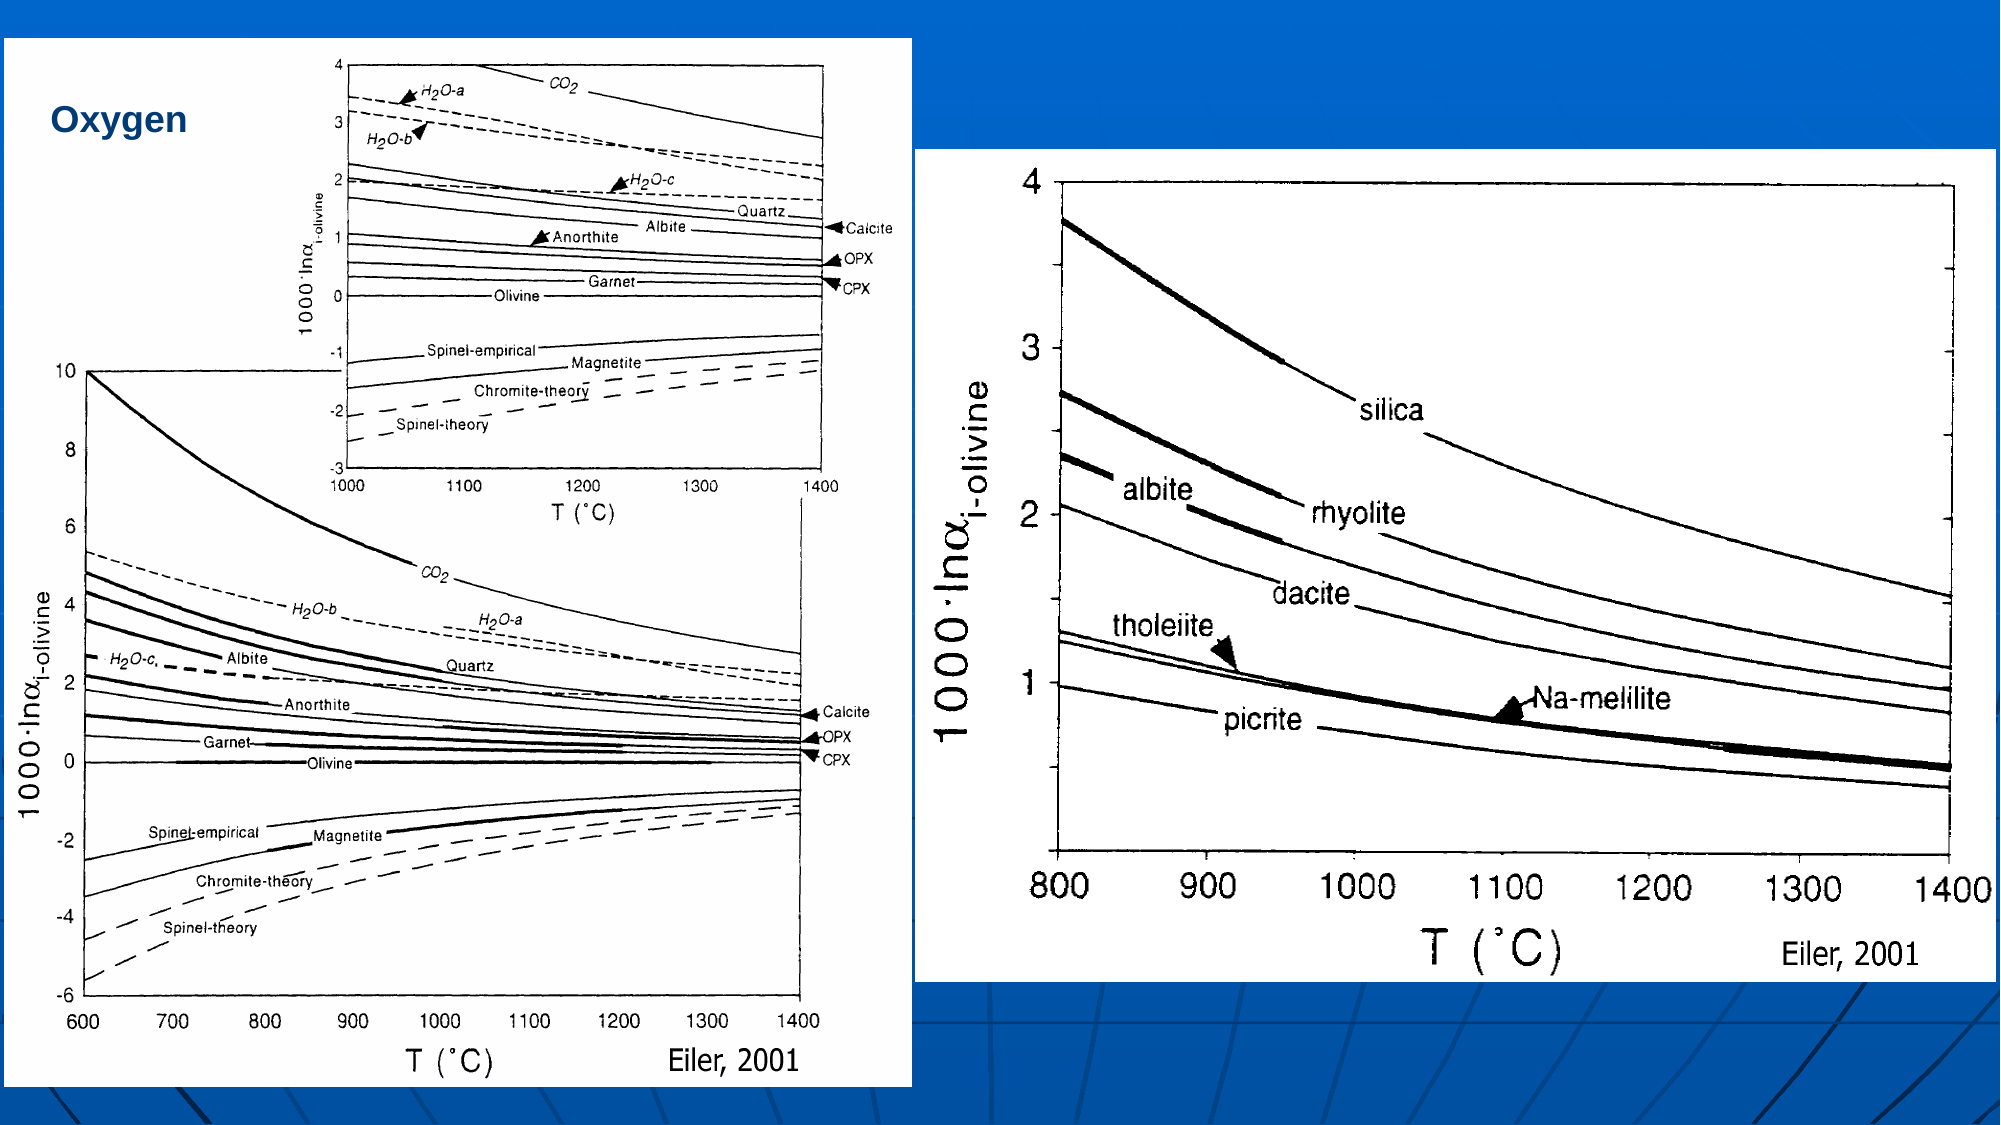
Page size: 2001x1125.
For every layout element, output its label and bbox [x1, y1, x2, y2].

picture [4, 38, 912, 1087]
picture [915, 149, 1996, 982]
